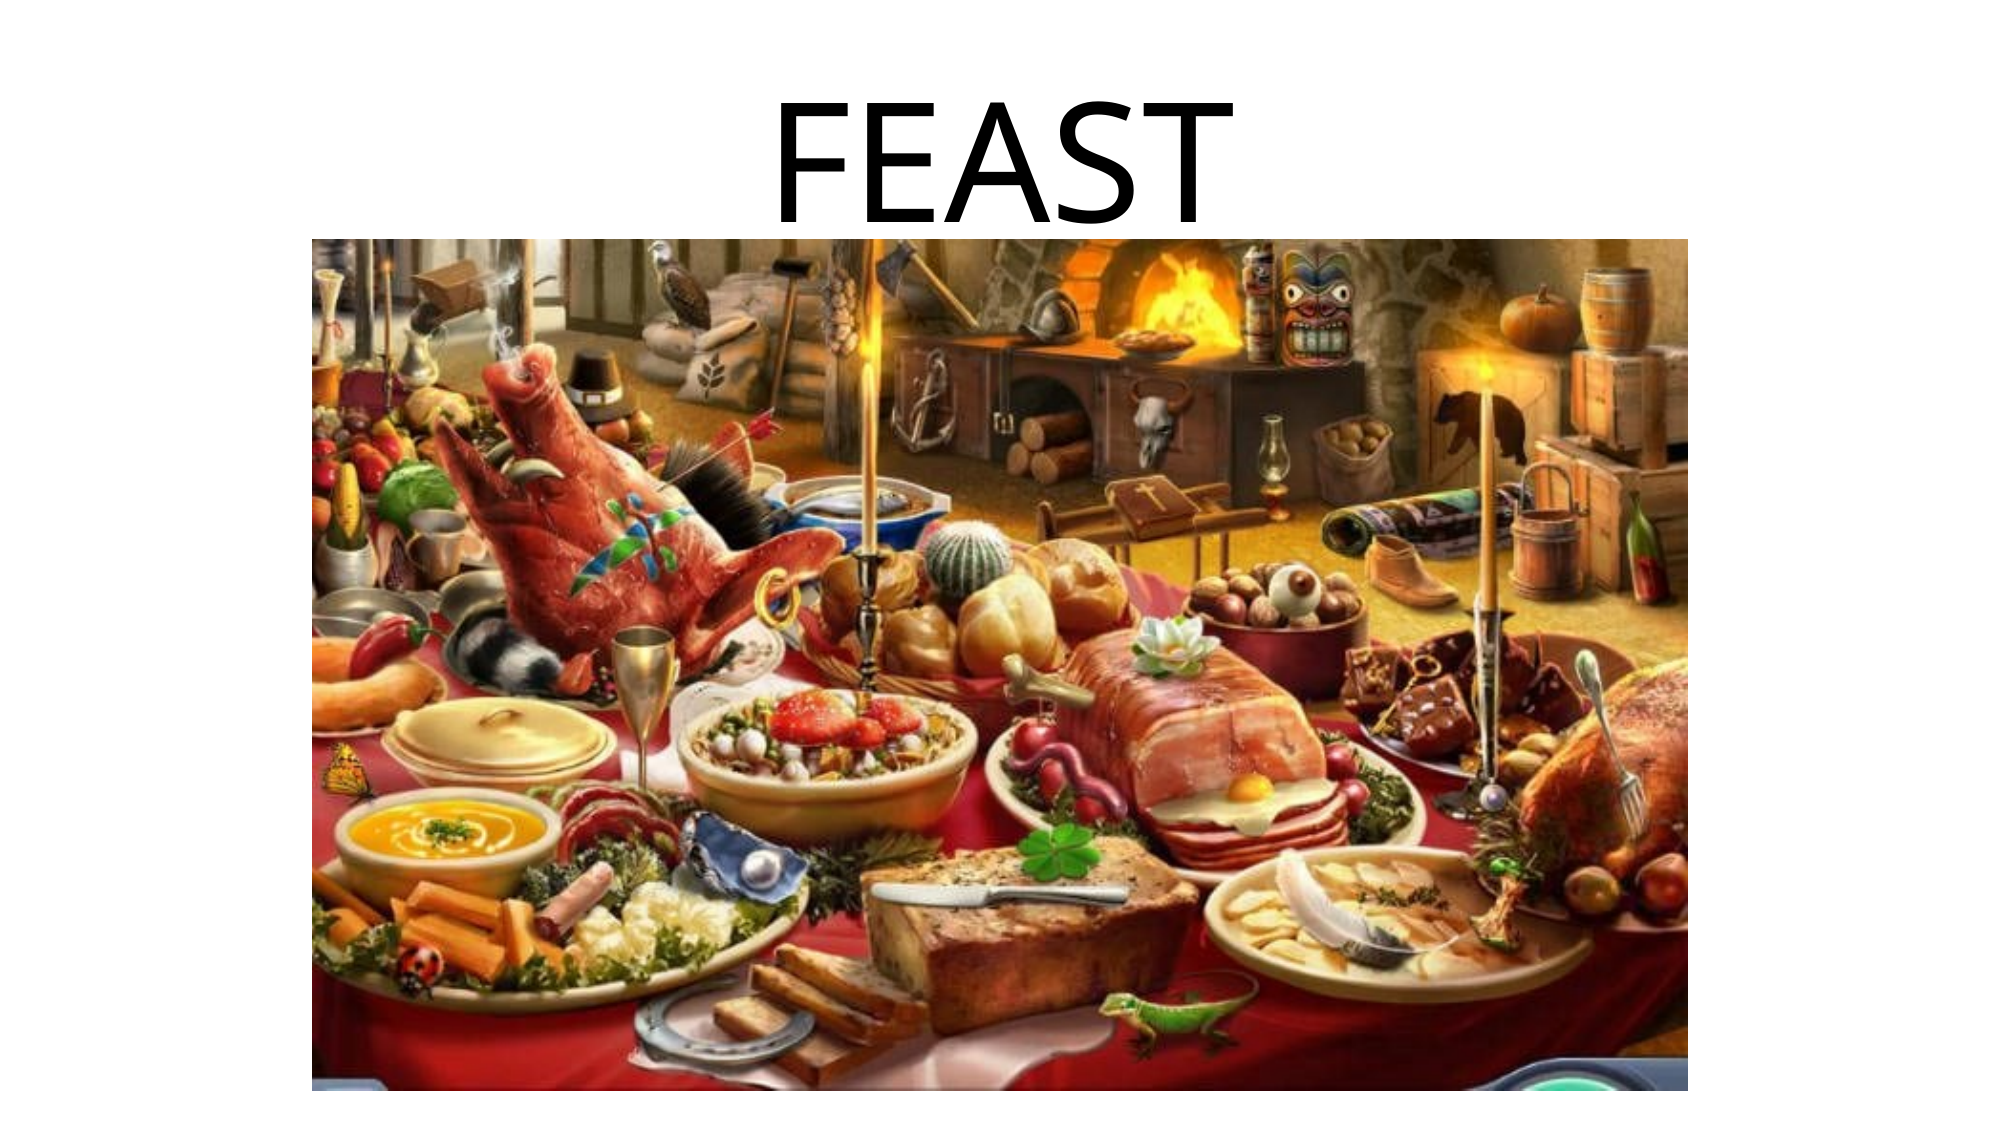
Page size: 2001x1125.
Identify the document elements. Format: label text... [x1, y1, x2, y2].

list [312, 239, 1688, 1091]
title FEAST [137, 59, 1863, 278]
